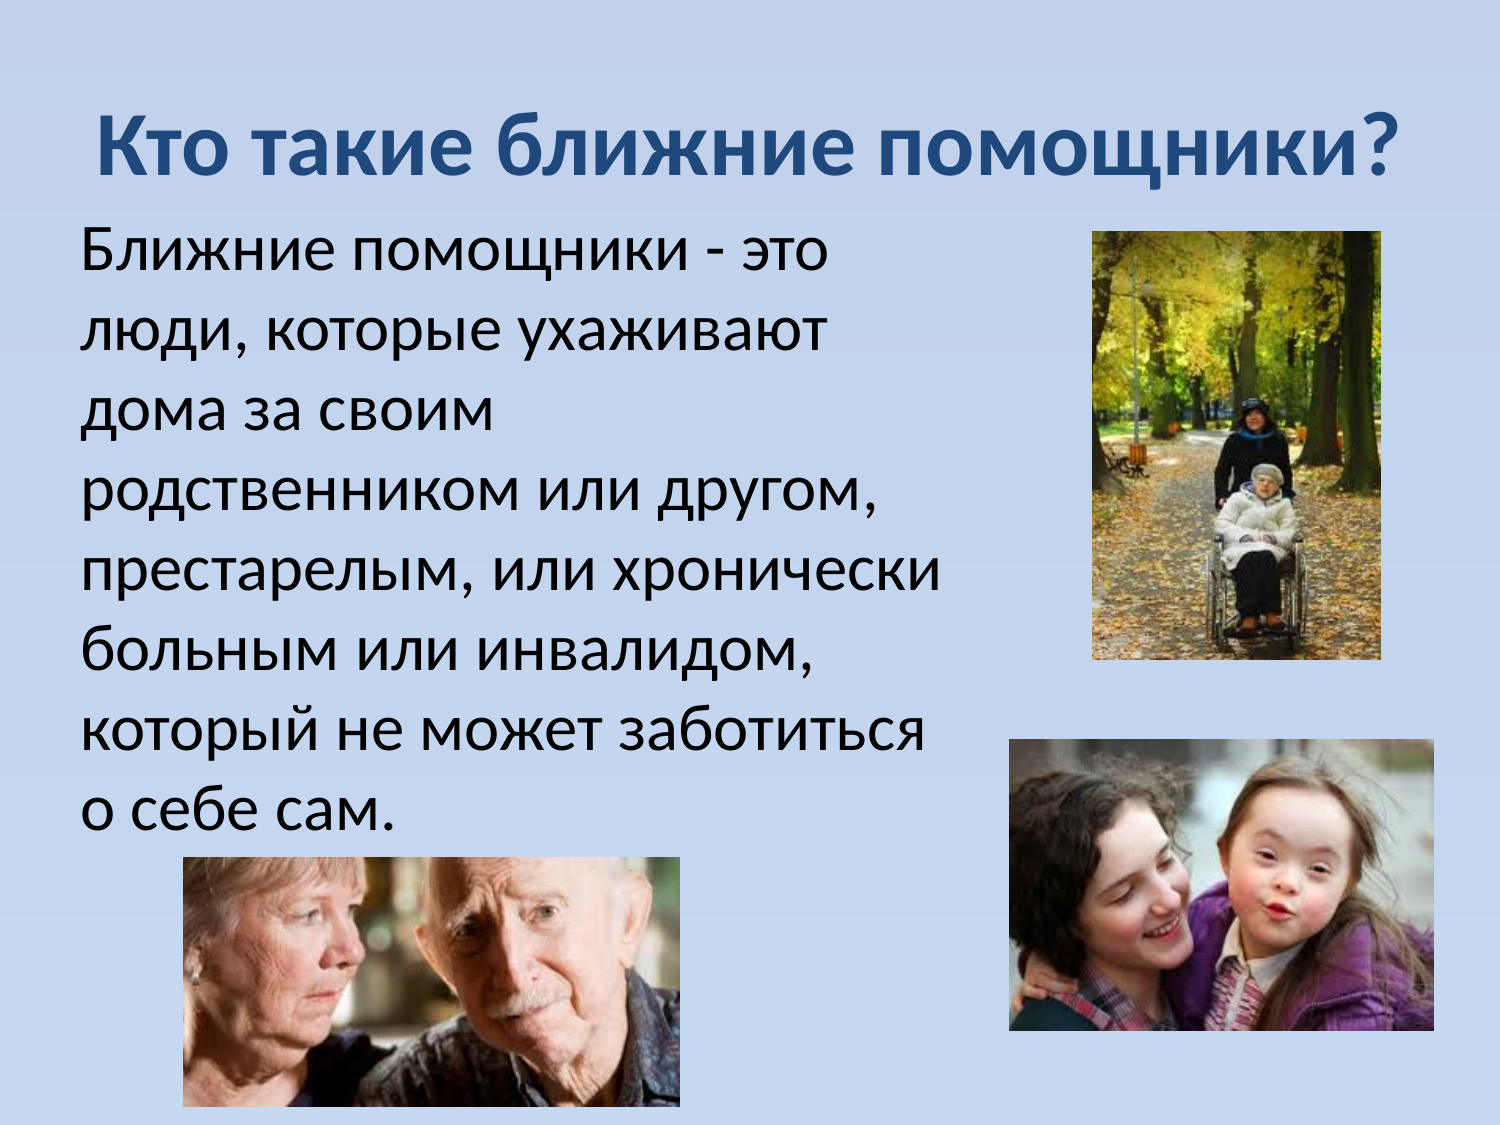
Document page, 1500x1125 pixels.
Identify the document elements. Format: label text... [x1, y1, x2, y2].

list Ближние помощники - это люди, которые ухаживают дома за своим родственником или другом, престарелым, или хронически больным или инвалидом, который не может заботиться о себе сам. [64, 196, 963, 905]
text_box [8, 0, 662, 234]
picture [1092, 231, 1381, 661]
picture [182, 857, 681, 1107]
picture [1009, 739, 1434, 1031]
title Кто такие ближние помощники? [662, 45, 1425, 233]
